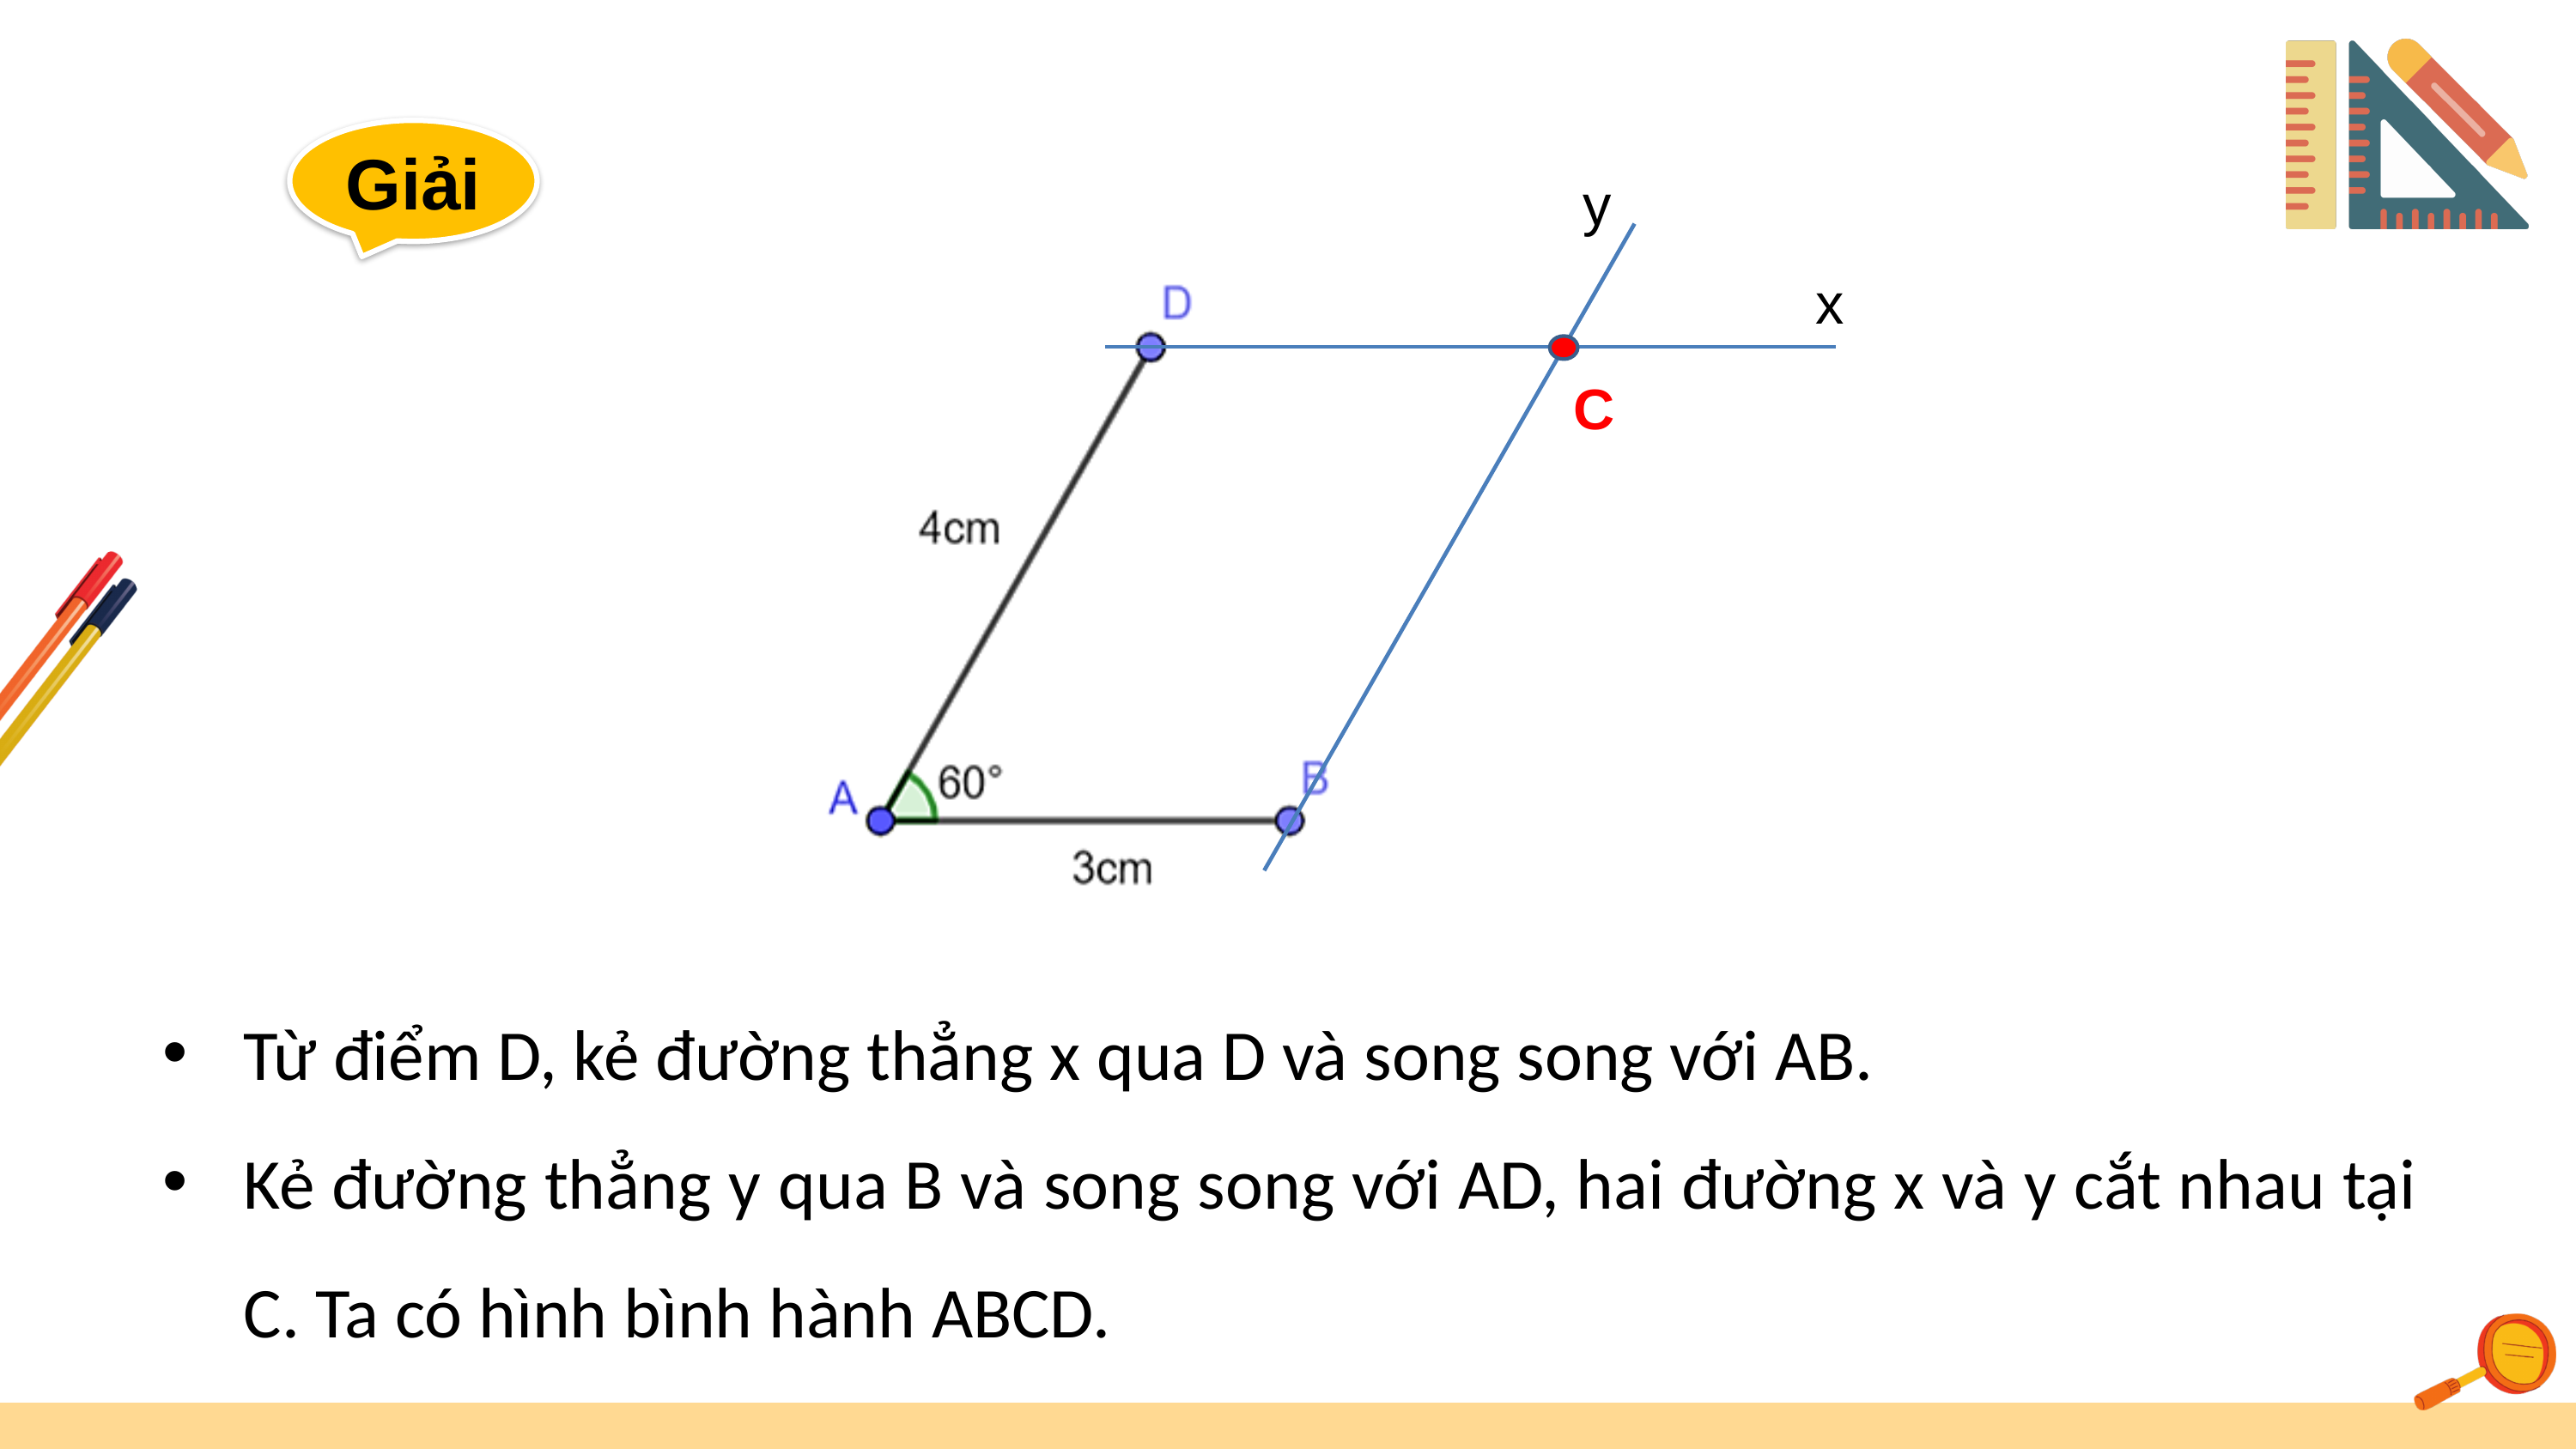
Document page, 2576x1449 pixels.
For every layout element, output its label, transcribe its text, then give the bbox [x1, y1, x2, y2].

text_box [1704, 260, 1933, 348]
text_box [1549, 336, 1690, 450]
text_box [0, 1402, 2576, 1449]
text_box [1105, 260, 1260, 348]
picture [793, 260, 1406, 918]
picture [2286, 37, 2530, 230]
text_box Giải [287, 118, 540, 259]
picture [0, 548, 180, 770]
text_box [1264, 161, 1699, 871]
text_box Từ điểm D, kẻ đường thẳng x qua D và song song với AB. Kẻ đường thẳng y qua B và song song với AD, hai đường x và y cắt nhau tại C. Ta có hình bình hành ABCD. [149, 959, 2432, 1359]
picture [2415, 1290, 2555, 1433]
